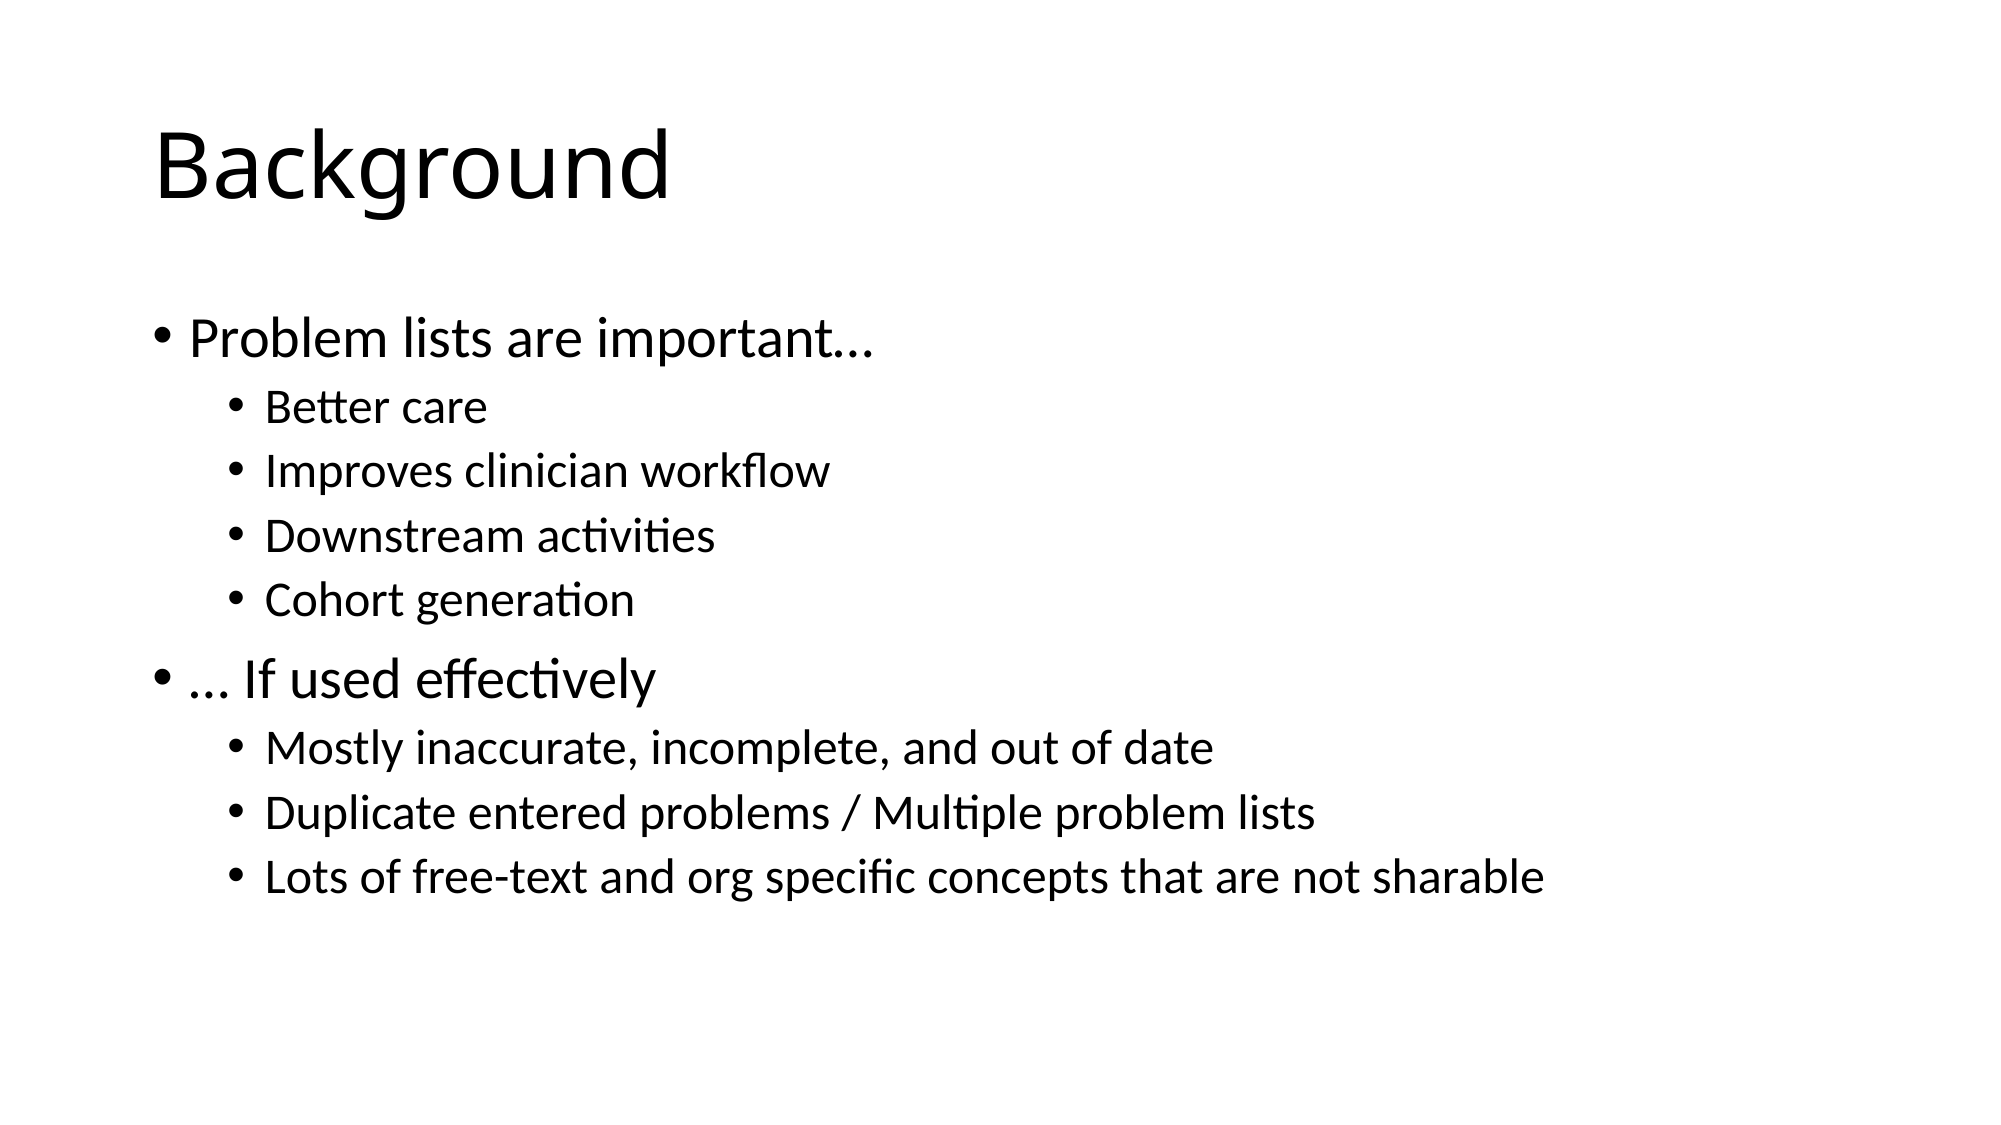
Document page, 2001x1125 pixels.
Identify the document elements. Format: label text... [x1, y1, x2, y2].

title Background [137, 59, 1863, 278]
list Problem lists are important… Better care Improves clinician workflow Downstream activities Cohort generation … If used effectively Mostly inaccurate, incomplete, and out of date Duplicate entered problems / Multiple problem lists Lots of free-text and org specific concepts that are not sharable [137, 299, 1863, 1014]
